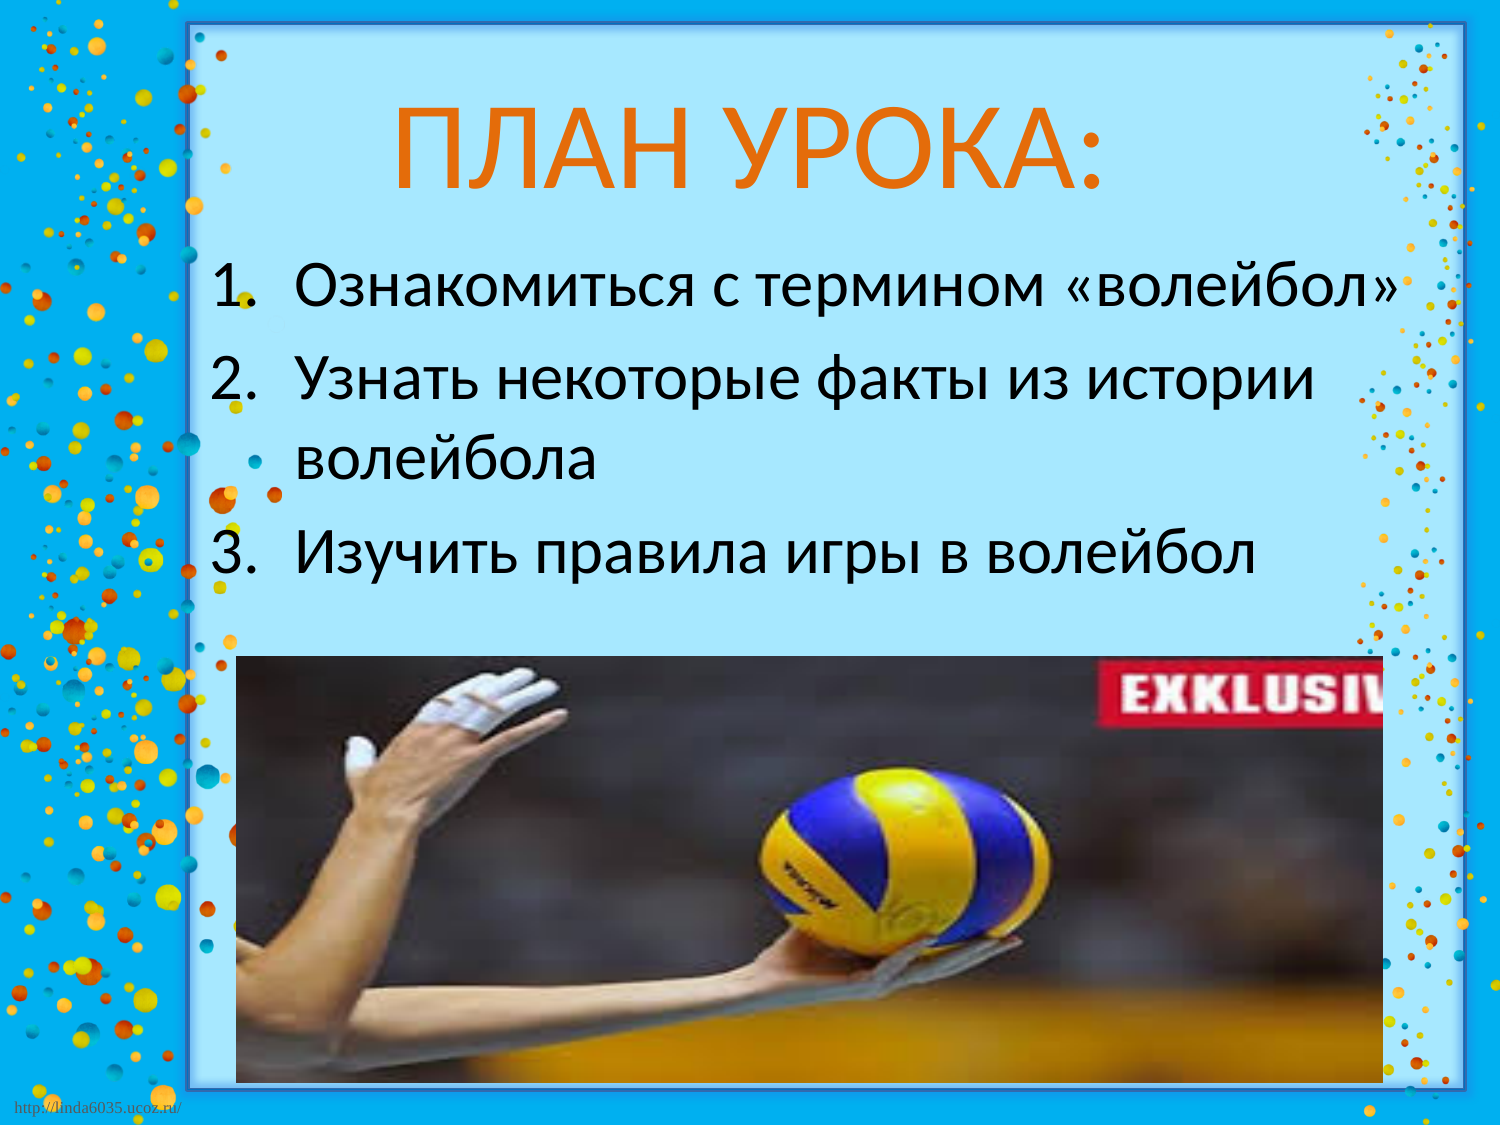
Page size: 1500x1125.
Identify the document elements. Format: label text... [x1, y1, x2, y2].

picture [106, 776, 126, 792]
picture [33, 1085, 46, 1098]
picture [101, 994, 111, 1004]
picture [134, 486, 159, 515]
picture [25, 925, 35, 935]
picture [64, 957, 109, 985]
picture [1477, 403, 1484, 410]
picture [156, 539, 163, 547]
picture [130, 443, 141, 461]
picture [69, 877, 82, 884]
picture [46, 807, 53, 814]
picture [49, 353, 59, 363]
picture [185, 656, 1473, 1095]
picture [79, 535, 92, 548]
picture [163, 442, 173, 452]
picture [107, 808, 138, 833]
picture [182, 233, 194, 257]
picture [118, 647, 140, 670]
picture [185, 263, 194, 433]
picture [0, 283, 11, 293]
picture [108, 1073, 121, 1080]
picture [130, 735, 138, 742]
picture [7, 1005, 17, 1015]
picture [156, 885, 181, 910]
picture [46, 526, 53, 533]
picture [70, 567, 89, 583]
picture [169, 0, 178, 9]
picture [133, 333, 142, 343]
picture [137, 820, 177, 855]
picture [159, 769, 177, 786]
picture [1477, 632, 1484, 639]
picture [115, 411, 143, 430]
picture [1478, 123, 1485, 130]
picture [145, 340, 167, 362]
picture [69, 723, 84, 735]
picture [24, 969, 33, 978]
picture [49, 962, 59, 972]
picture [78, 499, 94, 525]
picture [134, 1115, 143, 1125]
picture [17, 153, 25, 161]
picture [118, 928, 133, 943]
picture [43, 573, 56, 581]
picture [69, 266, 82, 275]
picture [125, 373, 134, 383]
picture [132, 800, 139, 807]
picture [134, 989, 157, 1012]
picture [59, 759, 68, 769]
picture [28, 1025, 38, 1032]
picture [1365, 1106, 1375, 1116]
picture [33, 289, 51, 311]
picture [57, 998, 71, 1012]
picture [94, 548, 103, 556]
picture [0, 645, 16, 659]
picture [102, 589, 117, 607]
picture [43, 45, 56, 53]
picture [110, 251, 126, 263]
picture [137, 233, 155, 246]
picture [123, 680, 132, 690]
picture [122, 533, 138, 548]
picture [68, 118, 74, 128]
picture [44, 657, 57, 670]
picture [169, 610, 178, 619]
picture [25, 315, 35, 325]
picture [135, 735, 157, 763]
picture [30, 457, 51, 470]
picture [44, 1094, 61, 1112]
picture [12, 986, 27, 1001]
title ПЛАН УРОКА: [74, 44, 1426, 233]
picture [78, 387, 92, 400]
picture [102, 710, 110, 718]
picture [95, 687, 103, 695]
picture [163, 1051, 173, 1061]
picture [7, 394, 19, 406]
picture [108, 463, 121, 471]
picture [0, 729, 9, 736]
picture [58, 84, 66, 92]
picture [21, 738, 51, 752]
picture [44, 228, 54, 237]
picture [33, 899, 51, 920]
picture [44, 485, 61, 503]
picture [38, 704, 48, 709]
picture [79, 816, 92, 829]
list Ознакомиться с термином «волейбол» Узнать некоторые факты из истории волейбола Изучить правила игры в волейбол [194, 232, 1426, 1006]
picture [85, 901, 105, 930]
picture [13, 675, 26, 690]
picture [132, 943, 142, 952]
picture [135, 780, 145, 790]
picture [125, 983, 134, 992]
picture [129, 894, 140, 900]
picture [114, 556, 123, 563]
picture [0, 448, 9, 455]
picture [44, 612, 97, 656]
picture [73, 1032, 98, 1048]
picture [44, 104, 52, 112]
picture [131, 1052, 141, 1062]
picture [60, 480, 68, 488]
picture [1426, 527, 1473, 786]
picture [89, 38, 105, 44]
picture [44, 838, 53, 847]
picture [101, 384, 111, 394]
picture [151, 1085, 175, 1109]
picture [94, 20, 103, 28]
picture [134, 871, 143, 879]
picture [185, 21, 285, 44]
picture [26, 722, 33, 729]
picture [106, 495, 114, 502]
picture [38, 423, 48, 428]
picture [92, 847, 115, 861]
picture [81, 780, 94, 792]
picture [158, 659, 170, 669]
picture [26, 441, 33, 448]
picture [74, 348, 91, 365]
picture [73, 422, 89, 439]
picture [132, 519, 139, 526]
picture [64, 691, 84, 707]
picture [0, 892, 11, 903]
picture [115, 1021, 143, 1039]
picture [134, 590, 141, 597]
picture [87, 648, 106, 665]
picture [139, 549, 163, 572]
picture [169, 292, 179, 301]
picture [103, 749, 111, 758]
picture [87, 304, 105, 321]
picture [135, 699, 152, 716]
picture [178, 444, 194, 602]
picture [24, 359, 33, 368]
picture [105, 567, 115, 572]
picture [110, 861, 121, 871]
picture [1491, 980, 1500, 990]
picture [1364, 23, 1474, 513]
picture [75, 743, 92, 762]
picture [69, 442, 81, 454]
picture [78, 668, 92, 681]
picture [162, 607, 194, 866]
